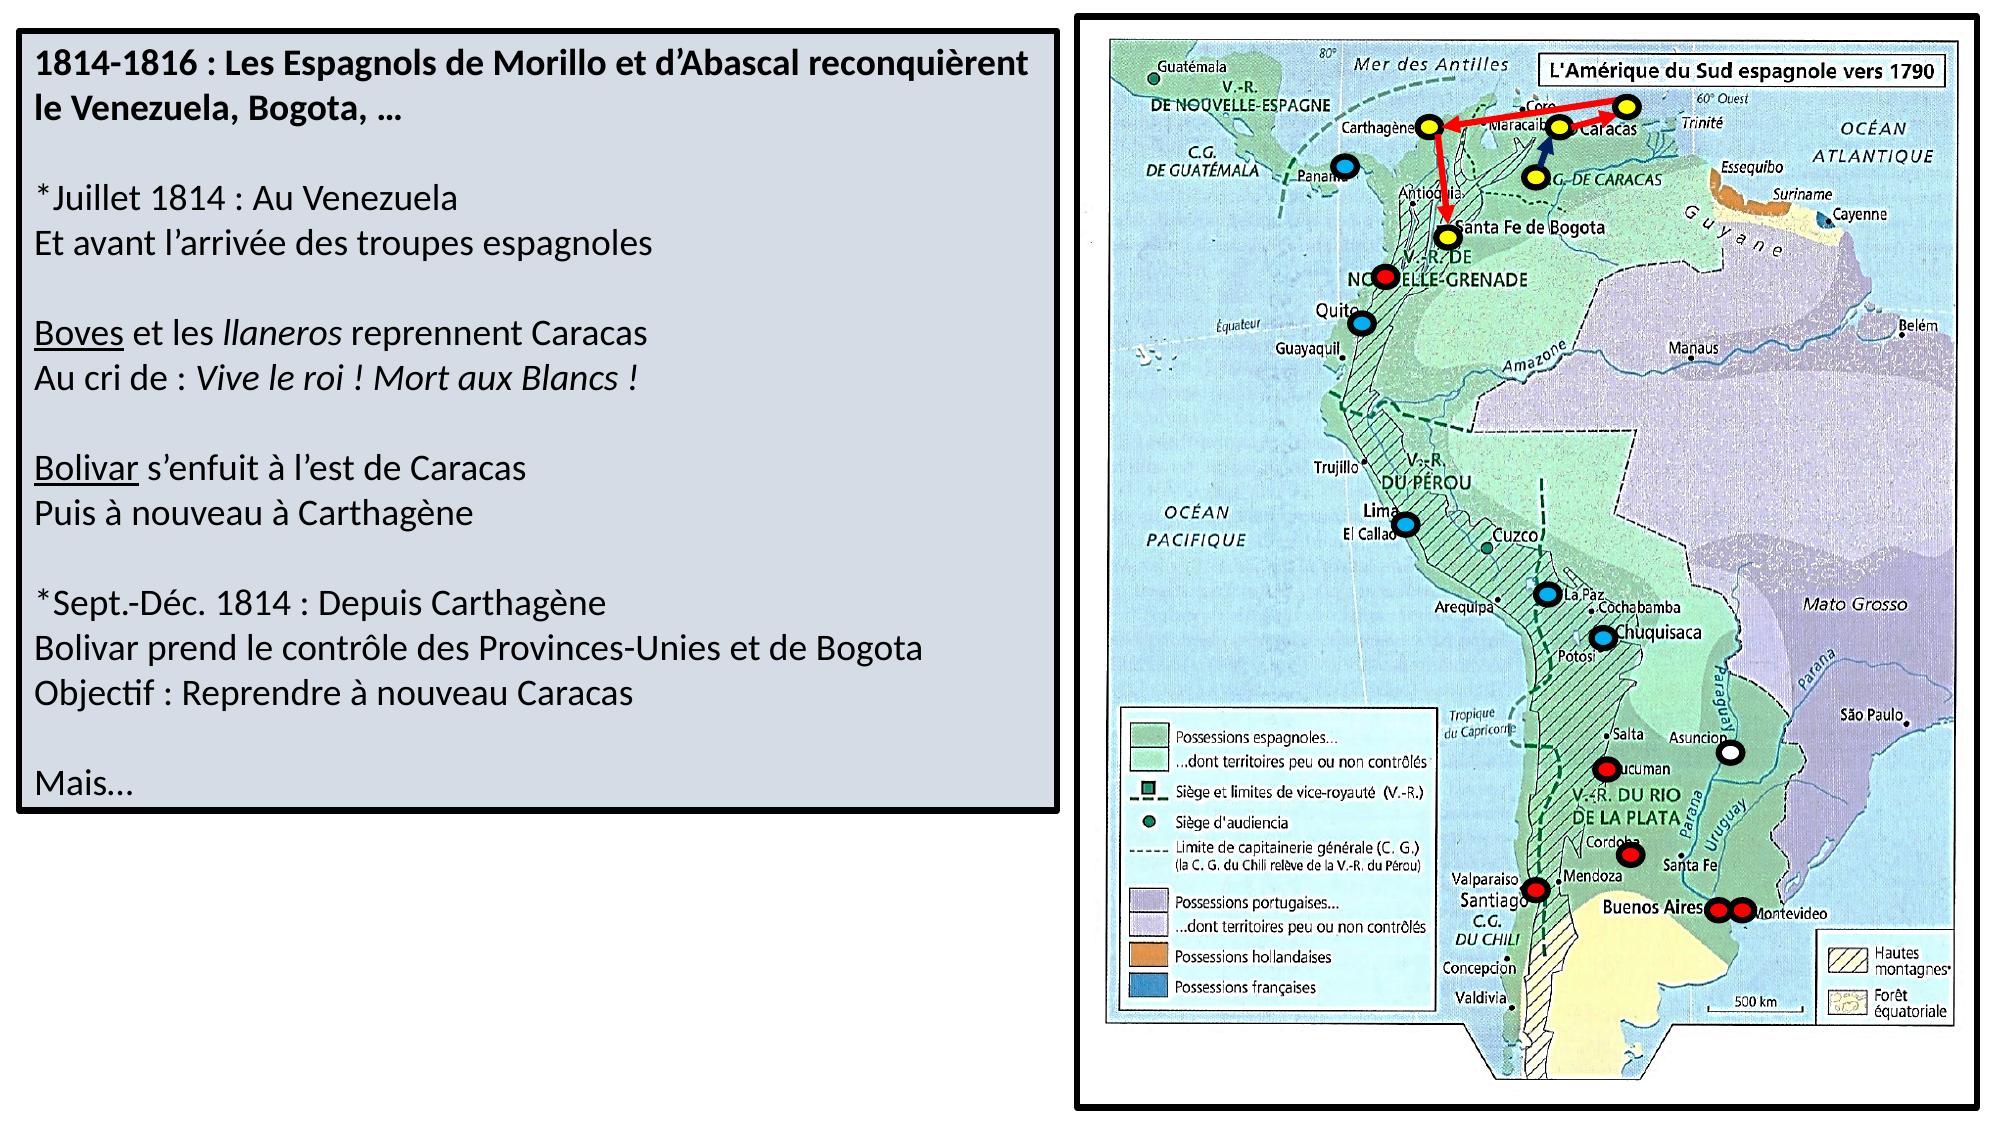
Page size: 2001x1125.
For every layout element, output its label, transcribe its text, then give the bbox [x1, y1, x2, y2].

picture [1080, 19, 1974, 1105]
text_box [1437, 134, 1449, 225]
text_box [1539, 134, 1552, 168]
text_box 1814-1816 : Les Espagnols de Morillo et d’Abascal reconquièrent le Venezuela, Bogota, … *Juillet 1814 : Au Venezuela Et avant l’arrivée des troupes espagnoles Boves et les llaneros reprennent Caracas Au cri de : Vive le roi ! Mort aux Blancs ! Bolivar s’enfuit à l’est de Caracas Puis à nouveau à Carthagène *Sept.-Déc. 1814 : Depuis Carthagène Bolivar prend le contrôle des Provinces-Unies et de Bogota Objectif : Reprendre à nouveau Caracas Mais… [19, 30, 1057, 811]
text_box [1571, 114, 1619, 128]
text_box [1441, 99, 1619, 128]
